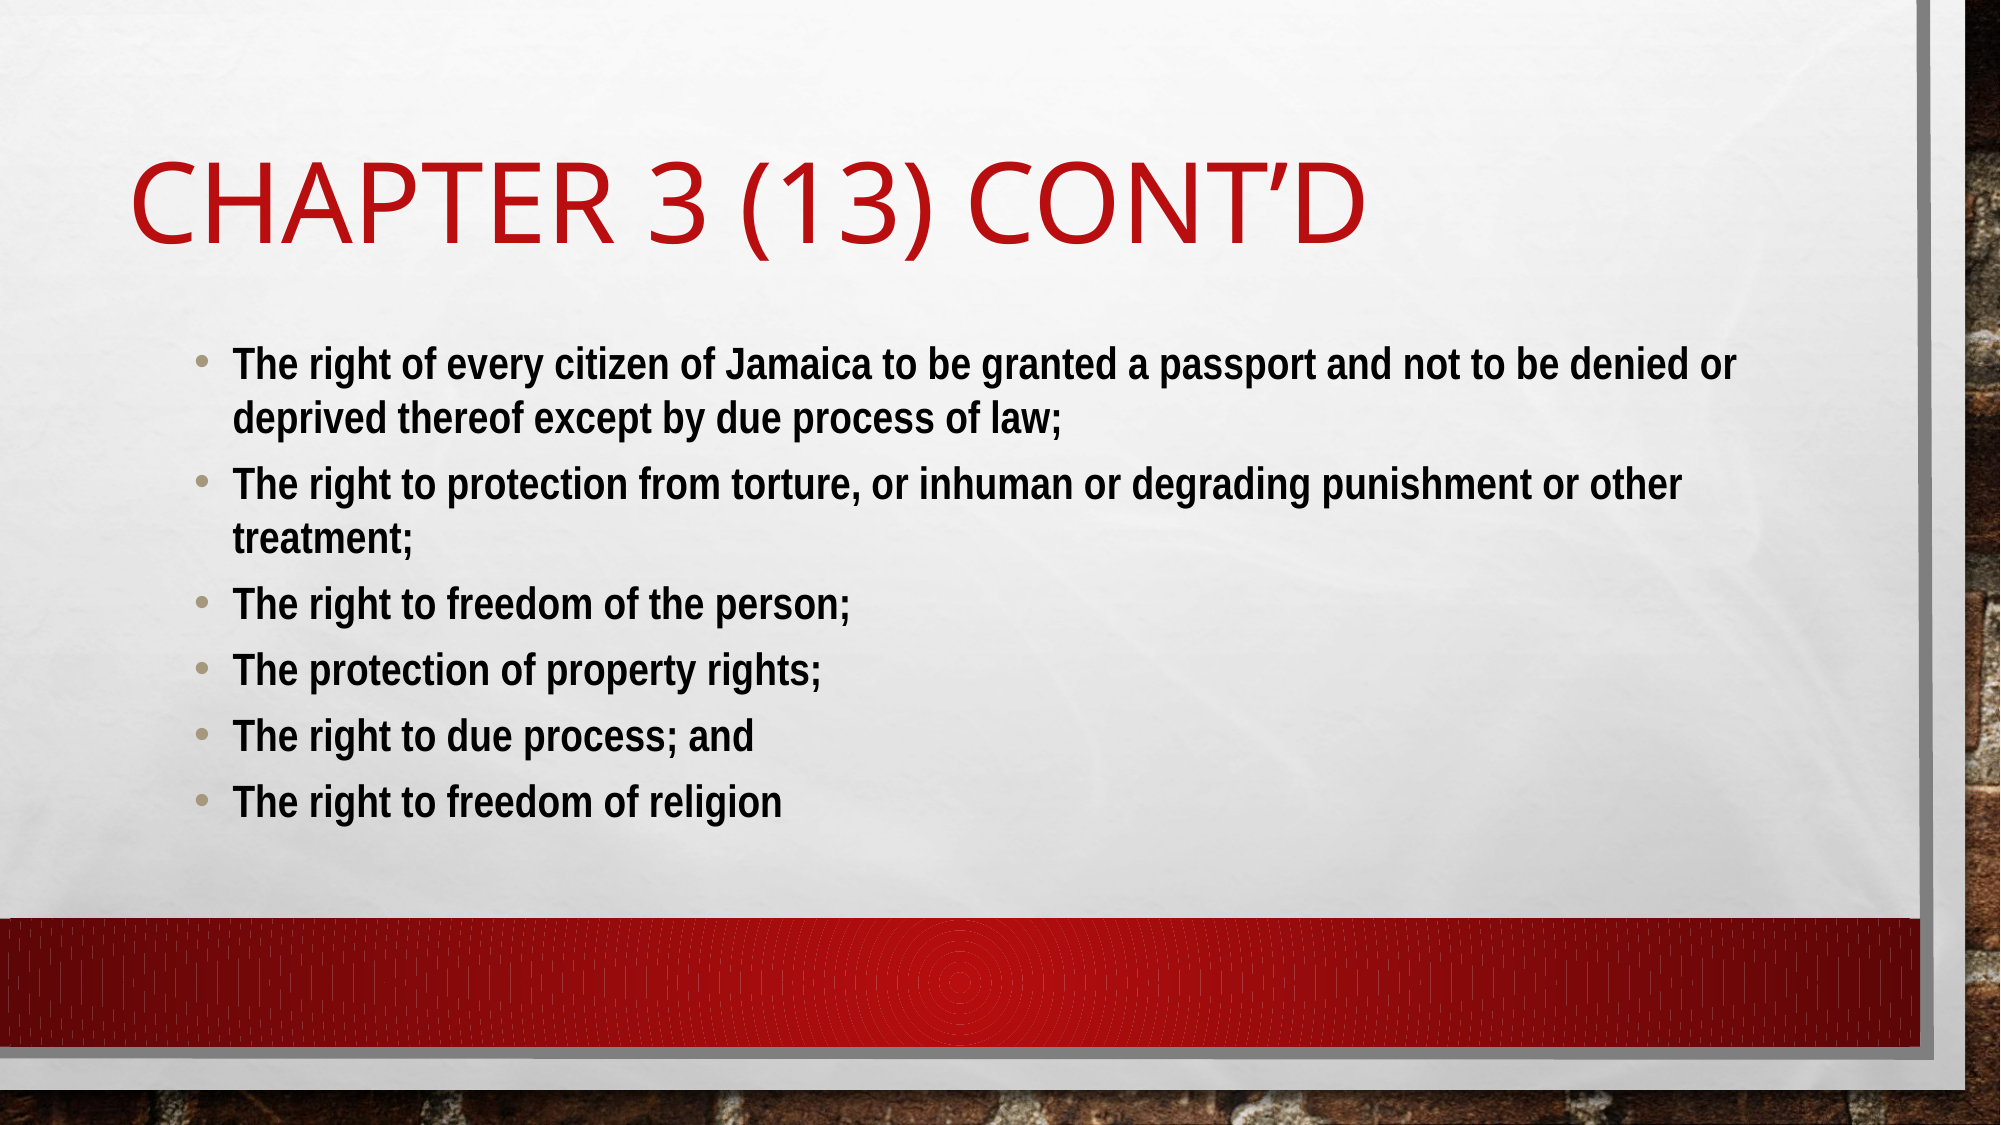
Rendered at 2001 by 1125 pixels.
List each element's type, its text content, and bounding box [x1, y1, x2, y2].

title CHAPTER 3 (13) CONT’D [112, 112, 1818, 302]
list The right of every citizen of Jamaica to be granted a passport and not to be denied or deprived thereof except by due process of law; The right to protection from torture, or inhuman or degrading punishment or other treatment; The right to freedom of the person; The protection of property rights; The right to due process; and The right to freedom of religion [112, 338, 1818, 882]
picture [0, 0, 1919, 918]
picture [0, 0, 2001, 1125]
